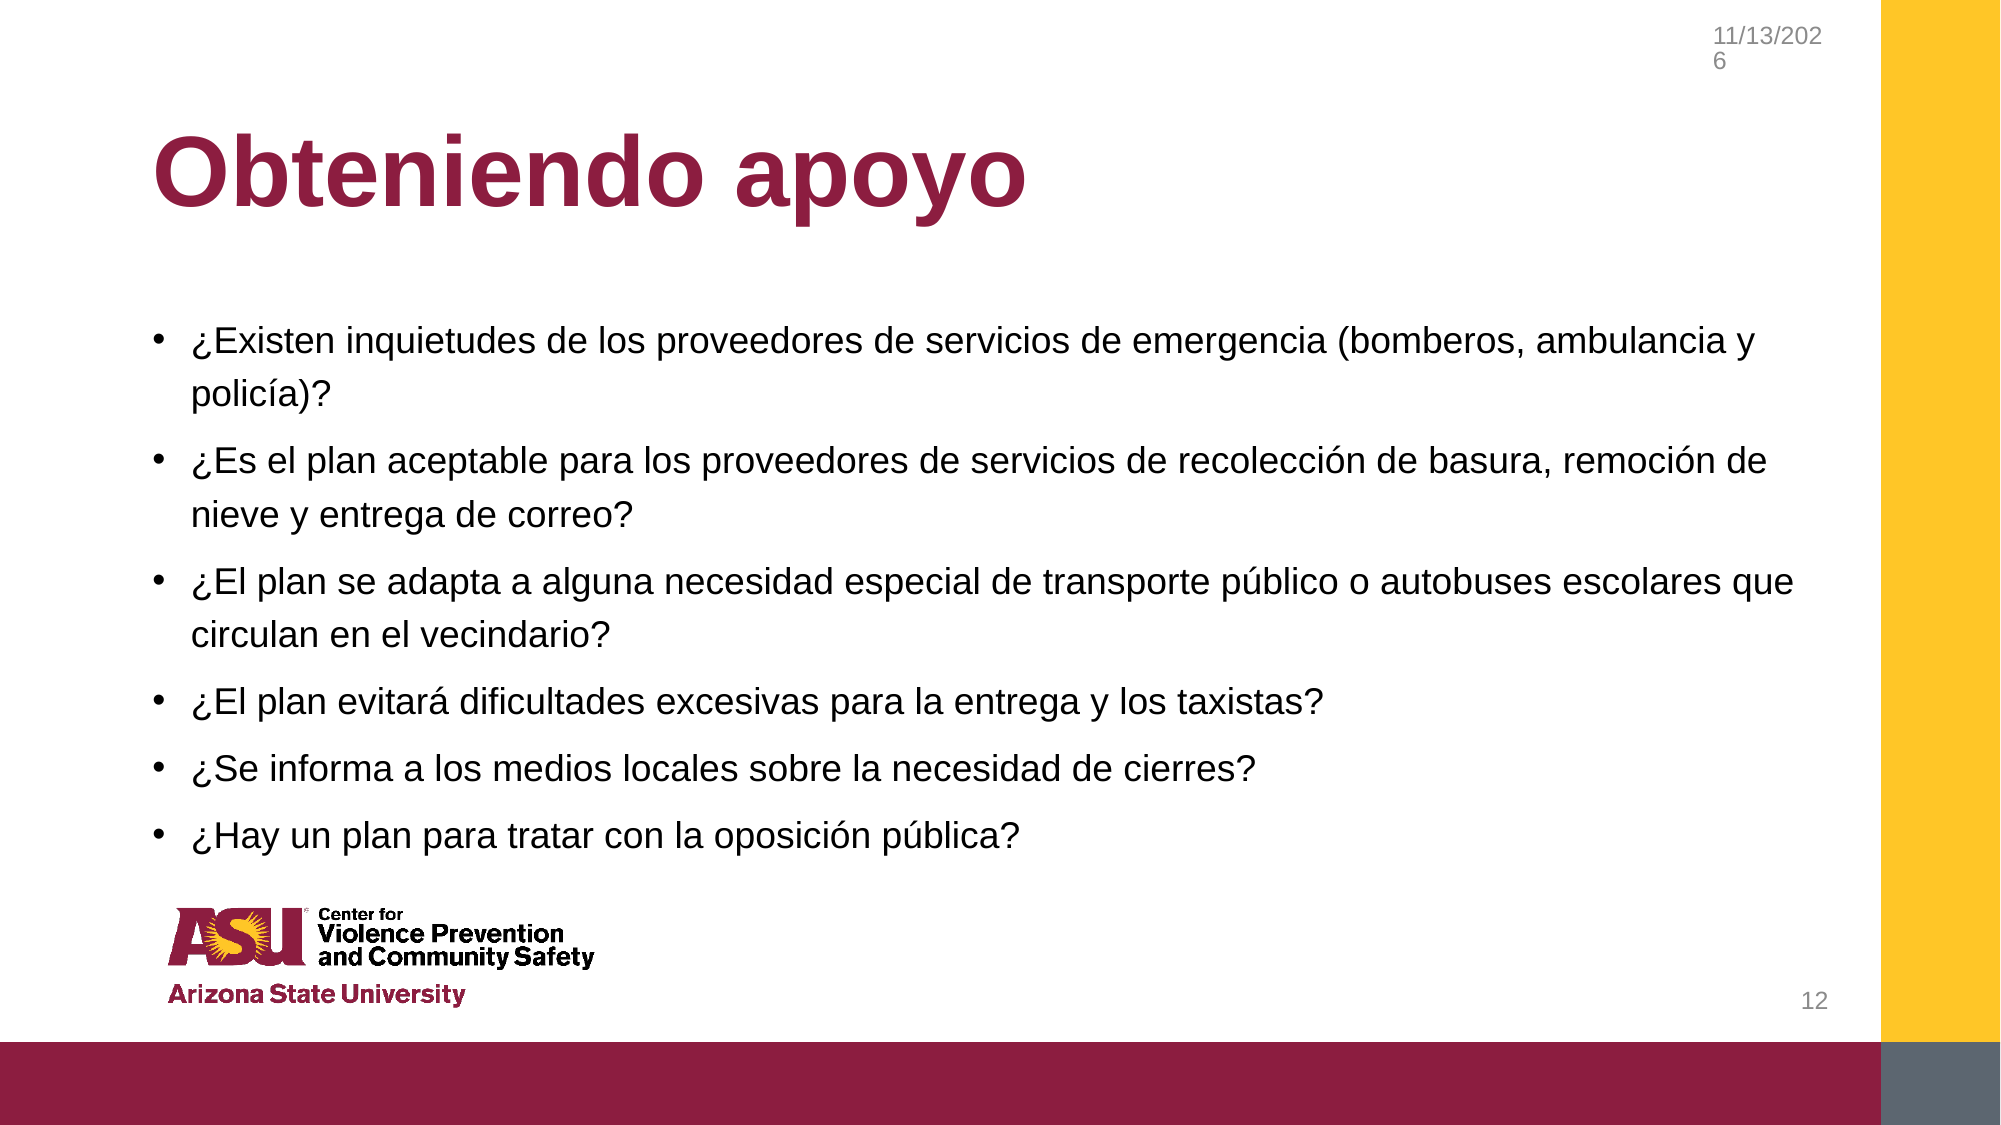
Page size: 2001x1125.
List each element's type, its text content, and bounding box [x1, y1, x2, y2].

slide_number 12 [1780, 969, 1844, 1030]
title Obteniendo apoyo [137, 70, 1844, 278]
picture [138, 878, 624, 1032]
list ¿Existen inquietudes de los proveedores de servicios de emergencia (bomberos, ambulancia y policía)? ¿Es el plan aceptable para los proveedores de servicios de recolección de basura, remoción de nieve y entrega de correo? ¿El plan se adapta a alguna necesidad especial de transporte público o autobuses escolares que circulan en el vecindario? ¿El plan evitará dificultades excesivas para la entrega y los taxistas? ¿Se informa a los medios locales sobre la necesidad de cierres? ¿Hay un plan para tratar con la oposición pública? [137, 299, 1844, 868]
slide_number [1698, 4, 1844, 65]
